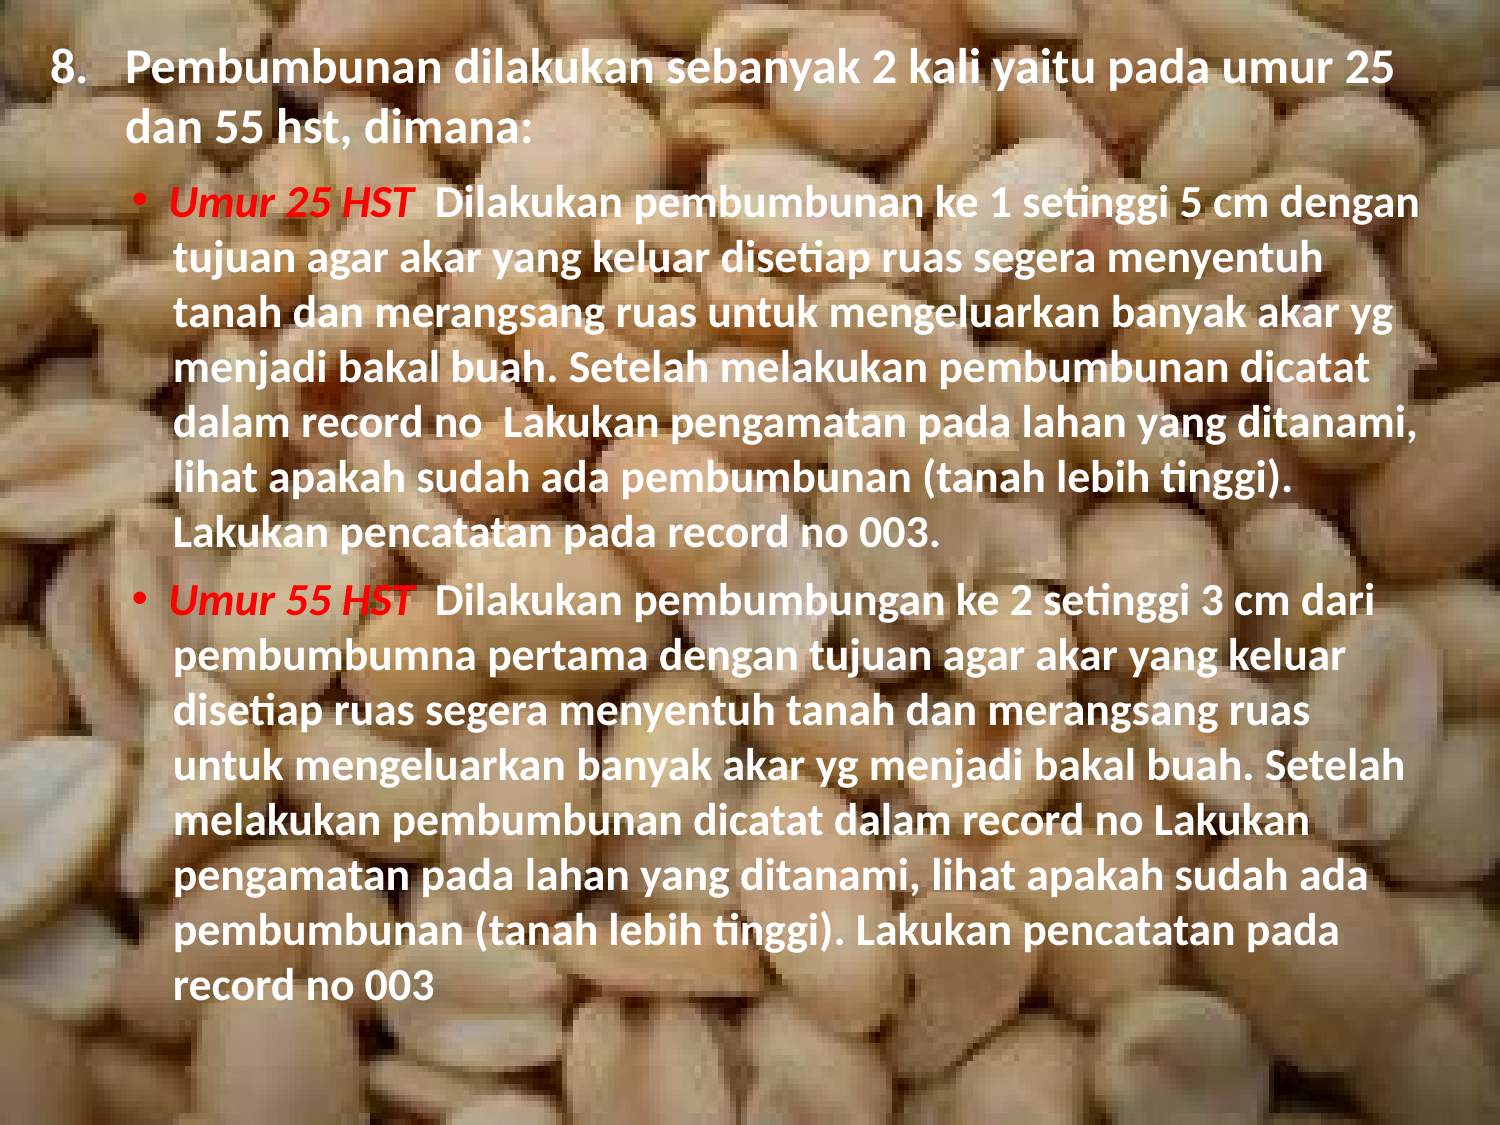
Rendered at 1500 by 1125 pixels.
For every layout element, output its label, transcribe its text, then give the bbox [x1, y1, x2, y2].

picture [0, 0, 1500, 1125]
text_box Umur 25 HST Dilakukan pembumbunan ke 1 setinggi 5 cm dengan tujuan agar akar yang keluar disetiap ruas segera menyentuh tanah dan merangsang ruas untuk mengeluarkan banyak akar yg menjadi bakal buah. Setelah melakukan pembumbunan dicatat dalam record no Lakukan pengamatan pada lahan yang ditanami, lihat apakah sudah ada pembumbunan (tanah lebih tinggi). Lakukan pencatatan pada record no 003. [117, 164, 1453, 564]
text_box Pembumbunan dilakukan sebanyak 2 kali yaitu pada umur 25 dan 55 hst, dimana: [35, 25, 1489, 161]
text_box Umur 55 HST Dilakukan pembumbungan ke 2 setinggi 3 cm dari pembumbumna pertama dengan tujuan agar akar yang keluar disetiap ruas segera menyentuh tanah dan merangsang ruas untuk mengeluarkan banyak akar yg menjadi bakal buah. Setelah melakukan pembumbunan dicatat dalam record no Lakukan pengamatan pada lahan yang ditanami, lihat apakah sudah ada pembumbunan (tanah lebih tinggi). Lakukan pencatatan pada record no 003 [117, 562, 1442, 1017]
